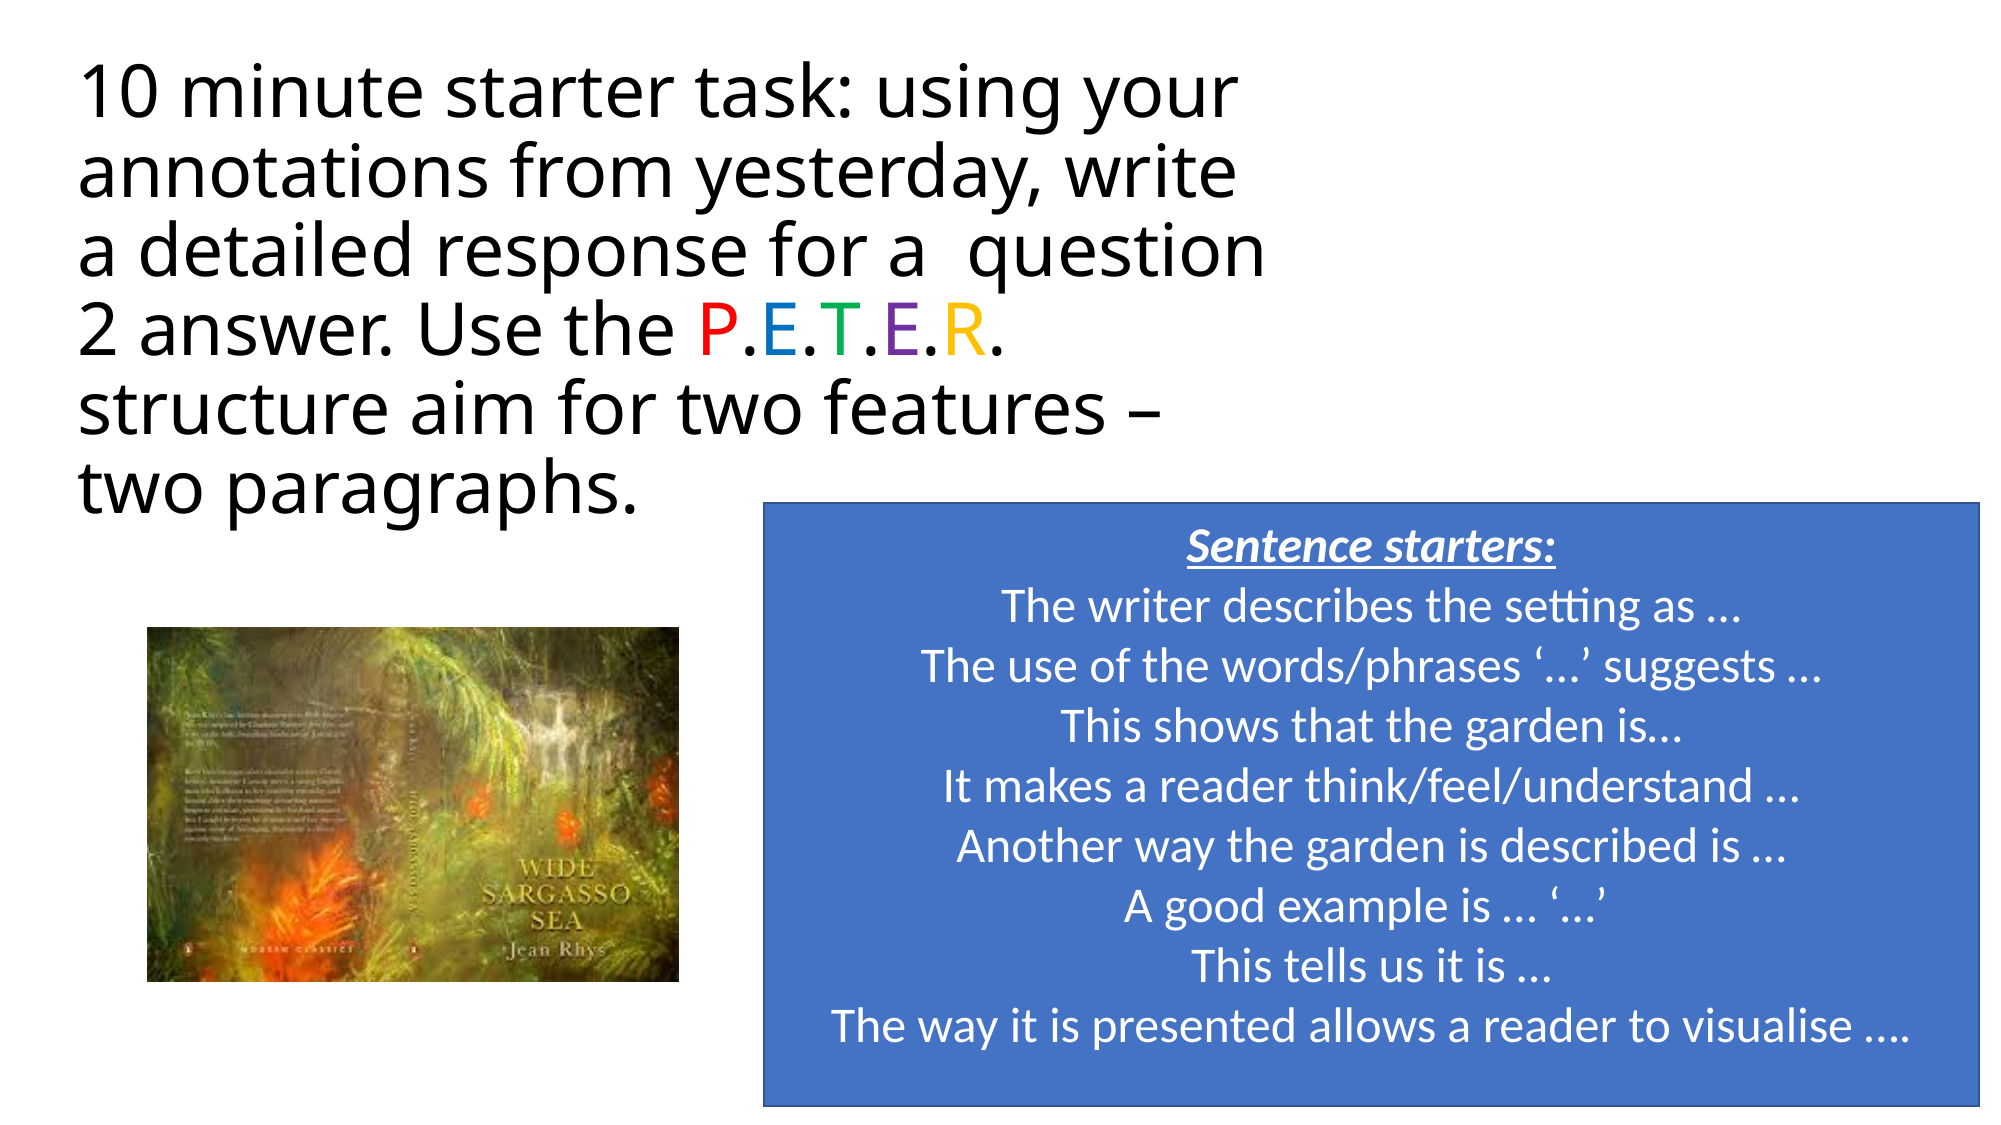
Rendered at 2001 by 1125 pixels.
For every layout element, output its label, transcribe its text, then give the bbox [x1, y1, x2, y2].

title 10 minute starter task: using your annotations from yesterday, write a detailed response for a question 2 answer. Use the P.E.T.E.R. structure aim for two features – two paragraphs. [62, 43, 1303, 540]
text_box Sentence starters: The writer describes the setting as … The use of the words/phrases ‘…’ suggests … This shows that the garden is… It makes a reader think/feel/understand … Another way the garden is described is … A good example is … ‘…’ This tells us it is … The way it is presented allows a reader to visualise …. [763, 502, 1980, 1107]
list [147, 627, 679, 982]
